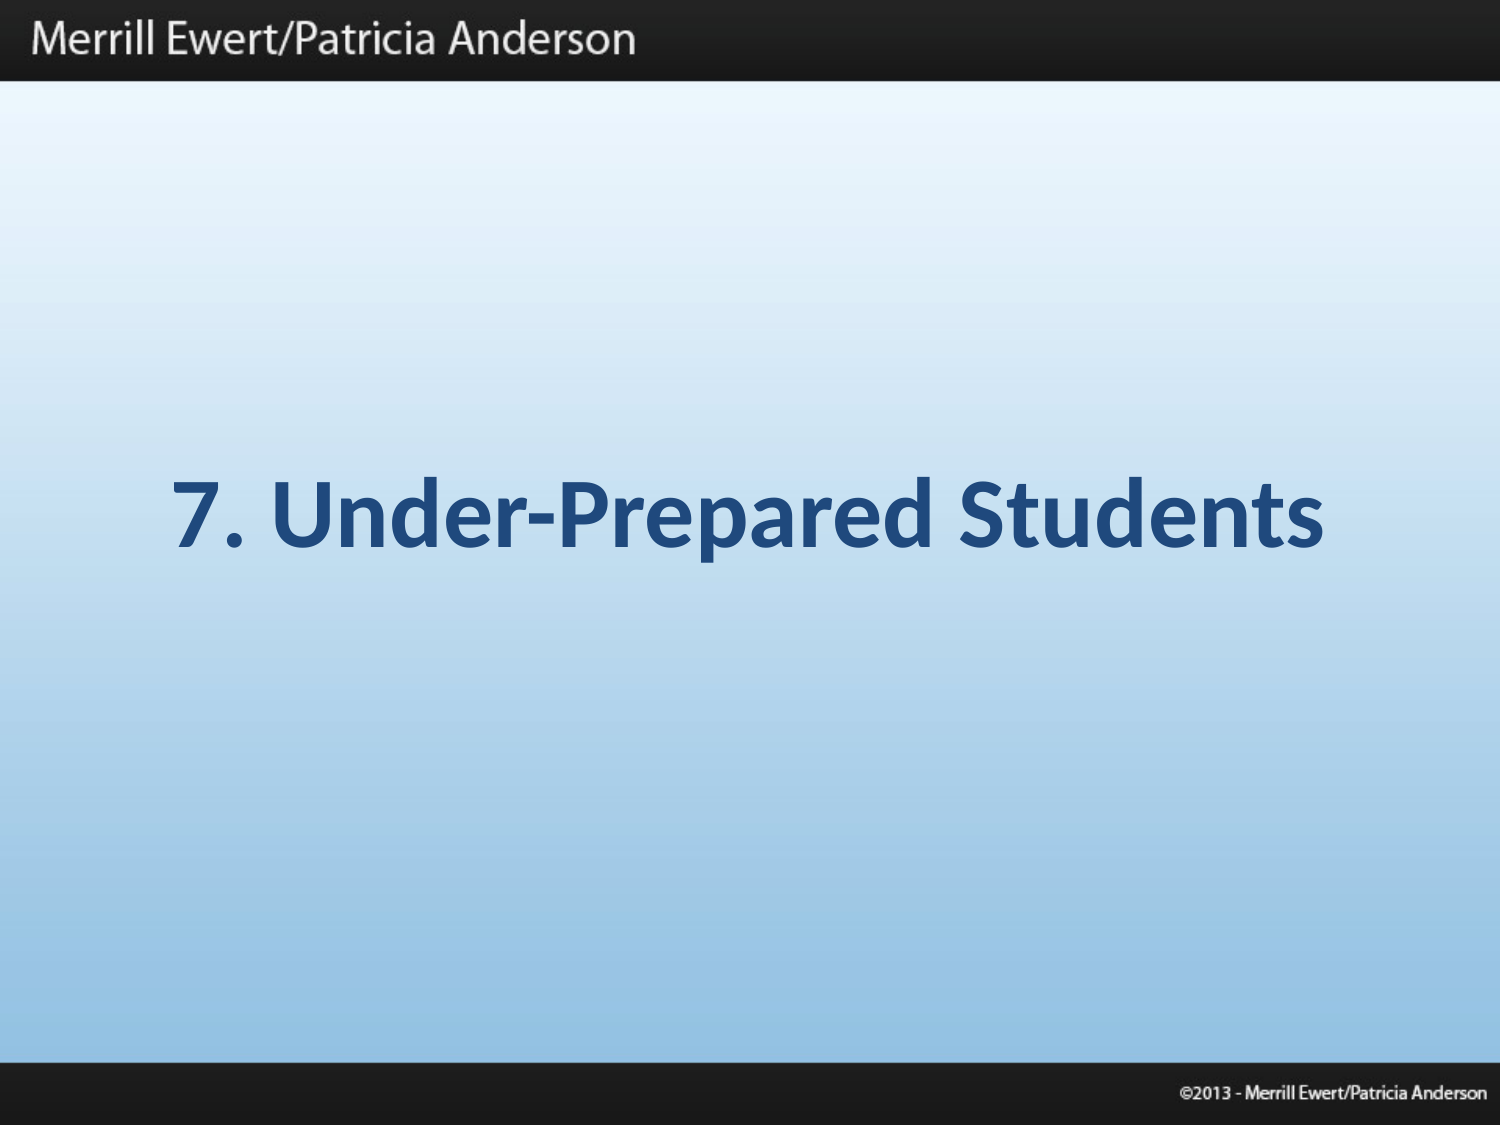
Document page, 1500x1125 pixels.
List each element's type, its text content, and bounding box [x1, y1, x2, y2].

picture [0, 0, 1500, 1125]
text_box 7. Under-Prepared Students [85, 340, 1413, 576]
